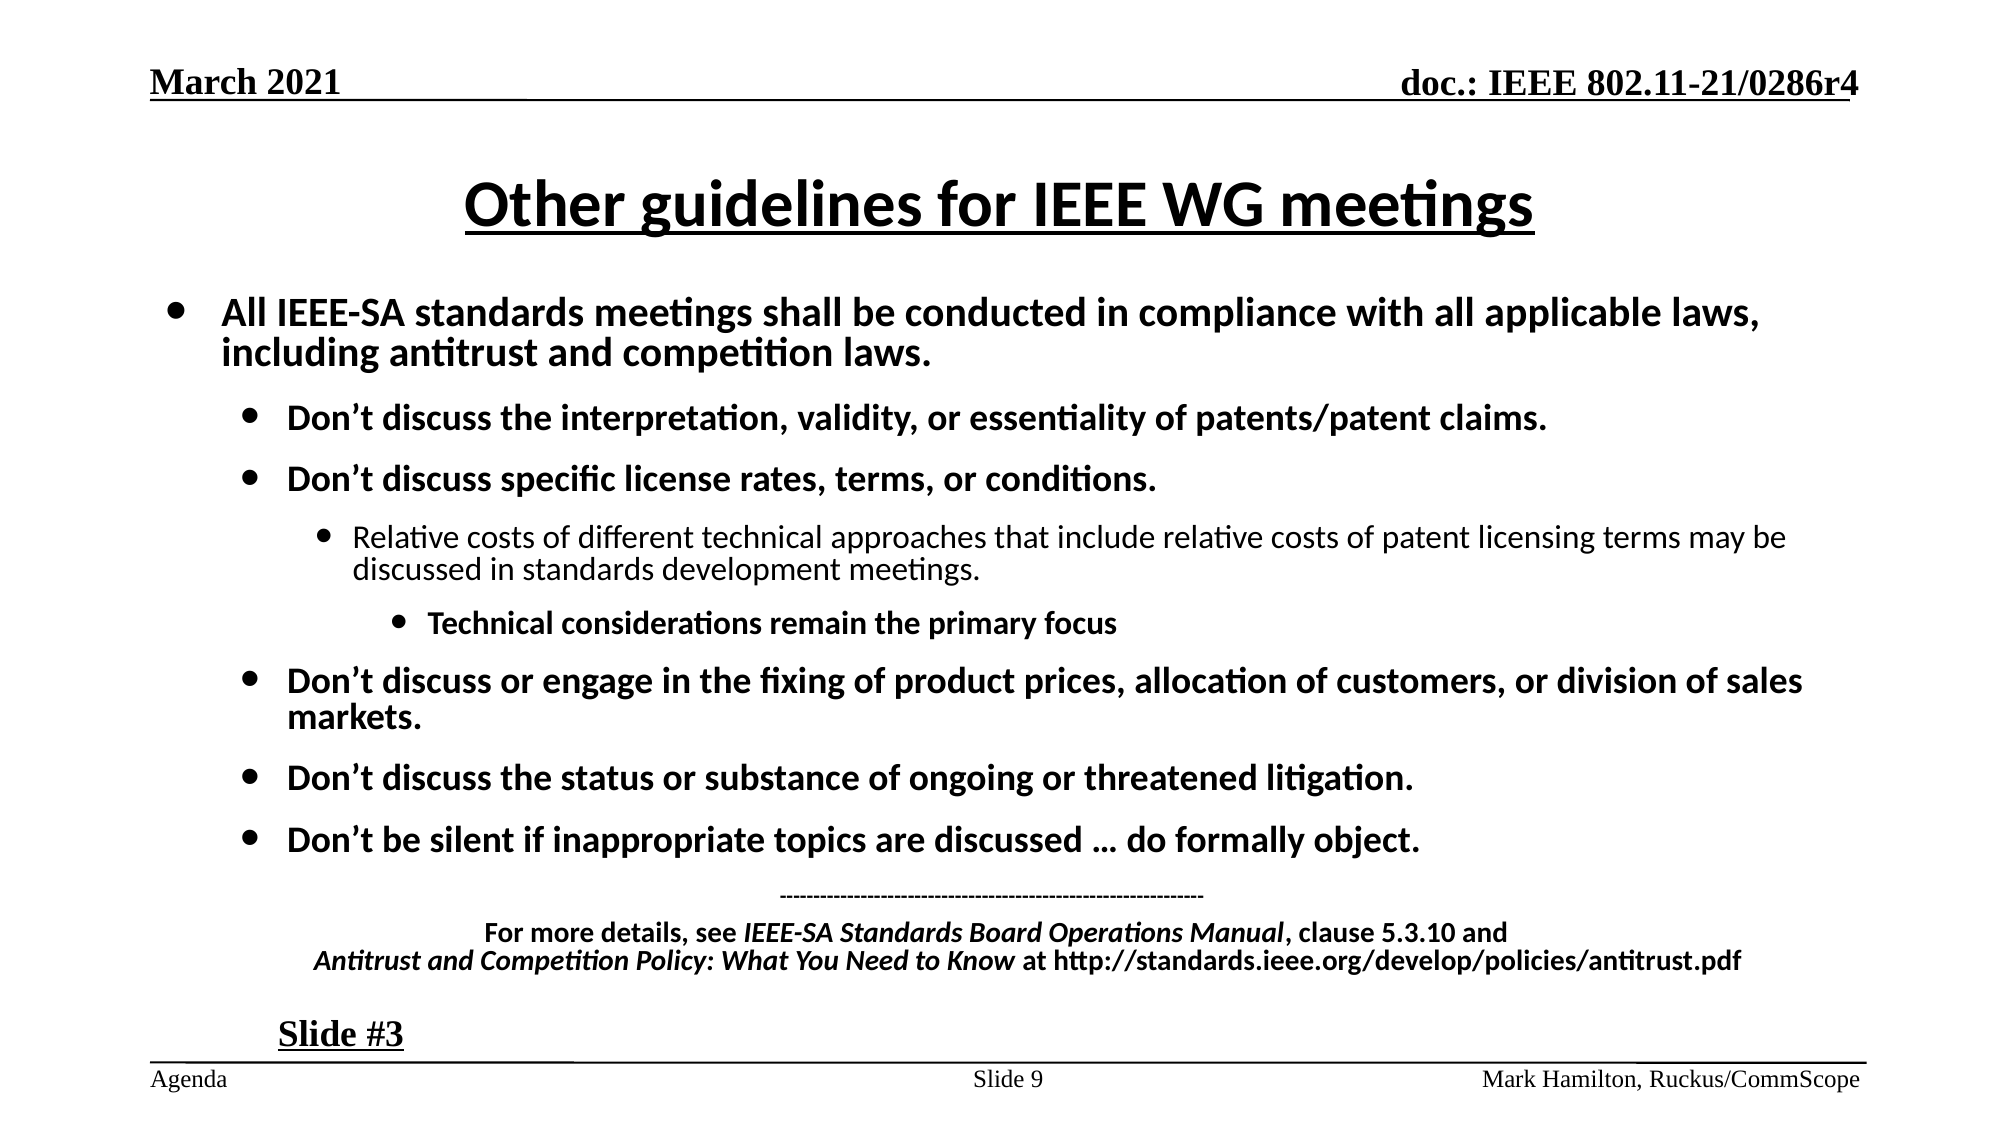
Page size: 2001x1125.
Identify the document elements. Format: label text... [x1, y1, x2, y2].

slide_number Slide 9 [950, 1061, 1067, 1123]
text_box Slide #3 [263, 1001, 420, 1062]
list All IEEE-SA standards meetings shall be conducted in compliance with all applicable laws, including antitrust and competition laws. Don’t discuss the interpretation, validity, or essentiality of patents/patent claims. Don’t discuss specific license rates, terms, or conditions. Relative costs of different technical approaches that include relative costs of patent licensing terms may be discussed in standards development meetings. Technical considerations remain the primary focus Don’t discuss or engage in the fixing of product prices, allocation of customers, or division of sales markets. Don’t discuss the status or substance of ongoing or threatened litigation. Don’t be silent if inappropriate topics are discussed … do formally object. --------------------------------------------------------------- For more details, see IEEE-SA Standards Board Operations Manual, clause 5.3.10 and Antitrust and Competition Policy: What You Need to Know at http://standards.ieee.org/develop/policies/antitrust.pdf [149, 286, 1850, 1000]
title Other guidelines for IEEE WG meetings [149, 112, 1850, 286]
